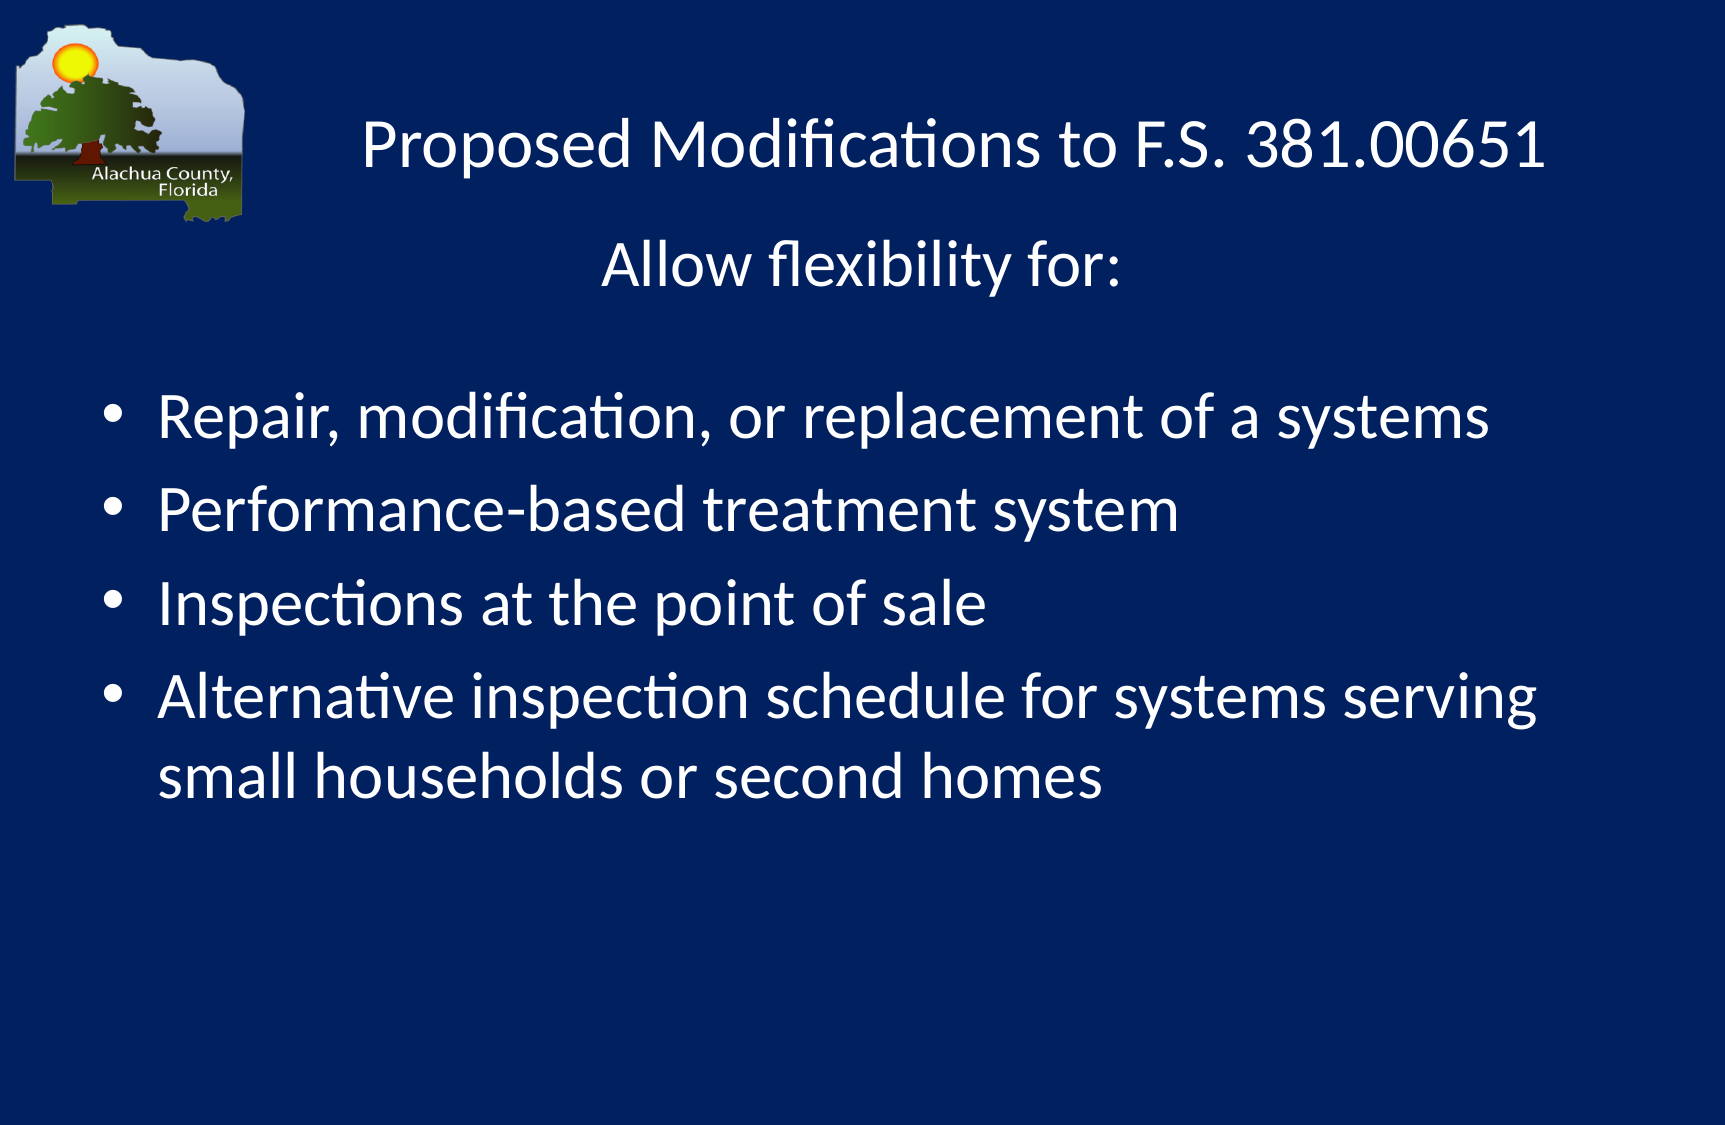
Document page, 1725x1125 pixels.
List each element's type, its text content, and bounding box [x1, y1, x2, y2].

title Proposed Modifications to F.S. 381.00651 [230, 45, 1697, 233]
picture [14, 24, 245, 222]
list Allow flexibility for: Repair, modification, or replacement of a systems Performance-based treatment system Inspections at the point of sale Alternative inspection schedule for systems serving small households or second homes [86, 212, 1639, 1030]
